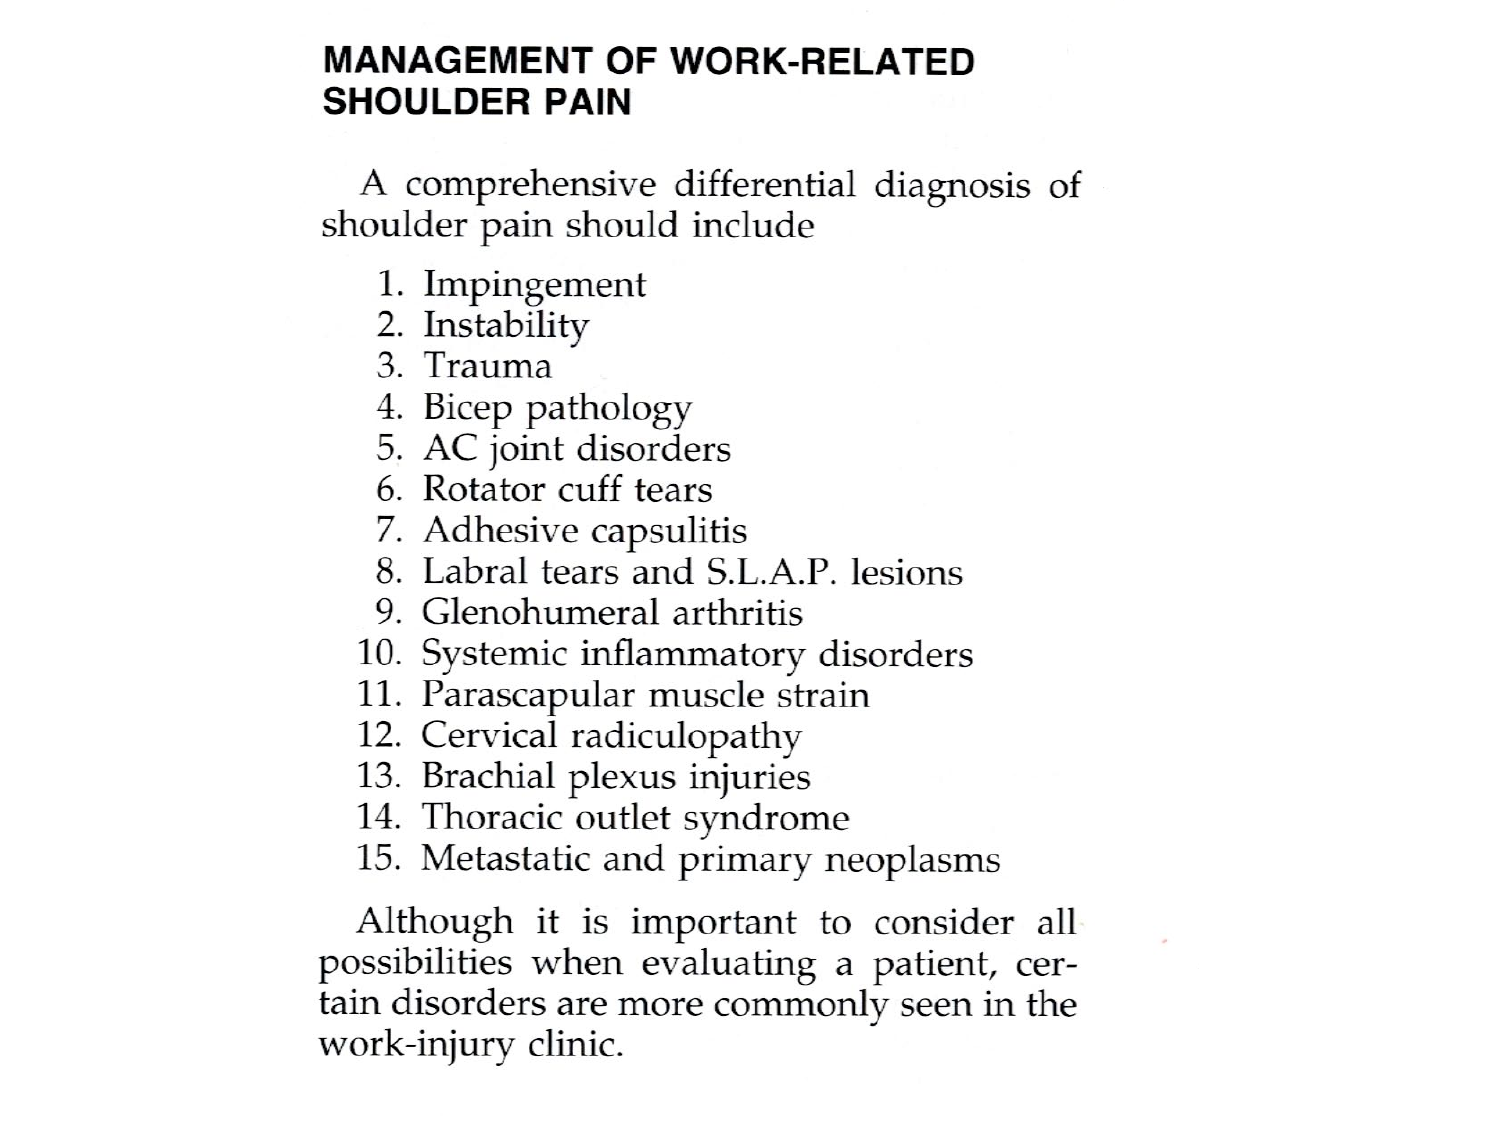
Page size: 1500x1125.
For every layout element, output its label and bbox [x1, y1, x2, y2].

picture [277, 0, 1200, 1116]
